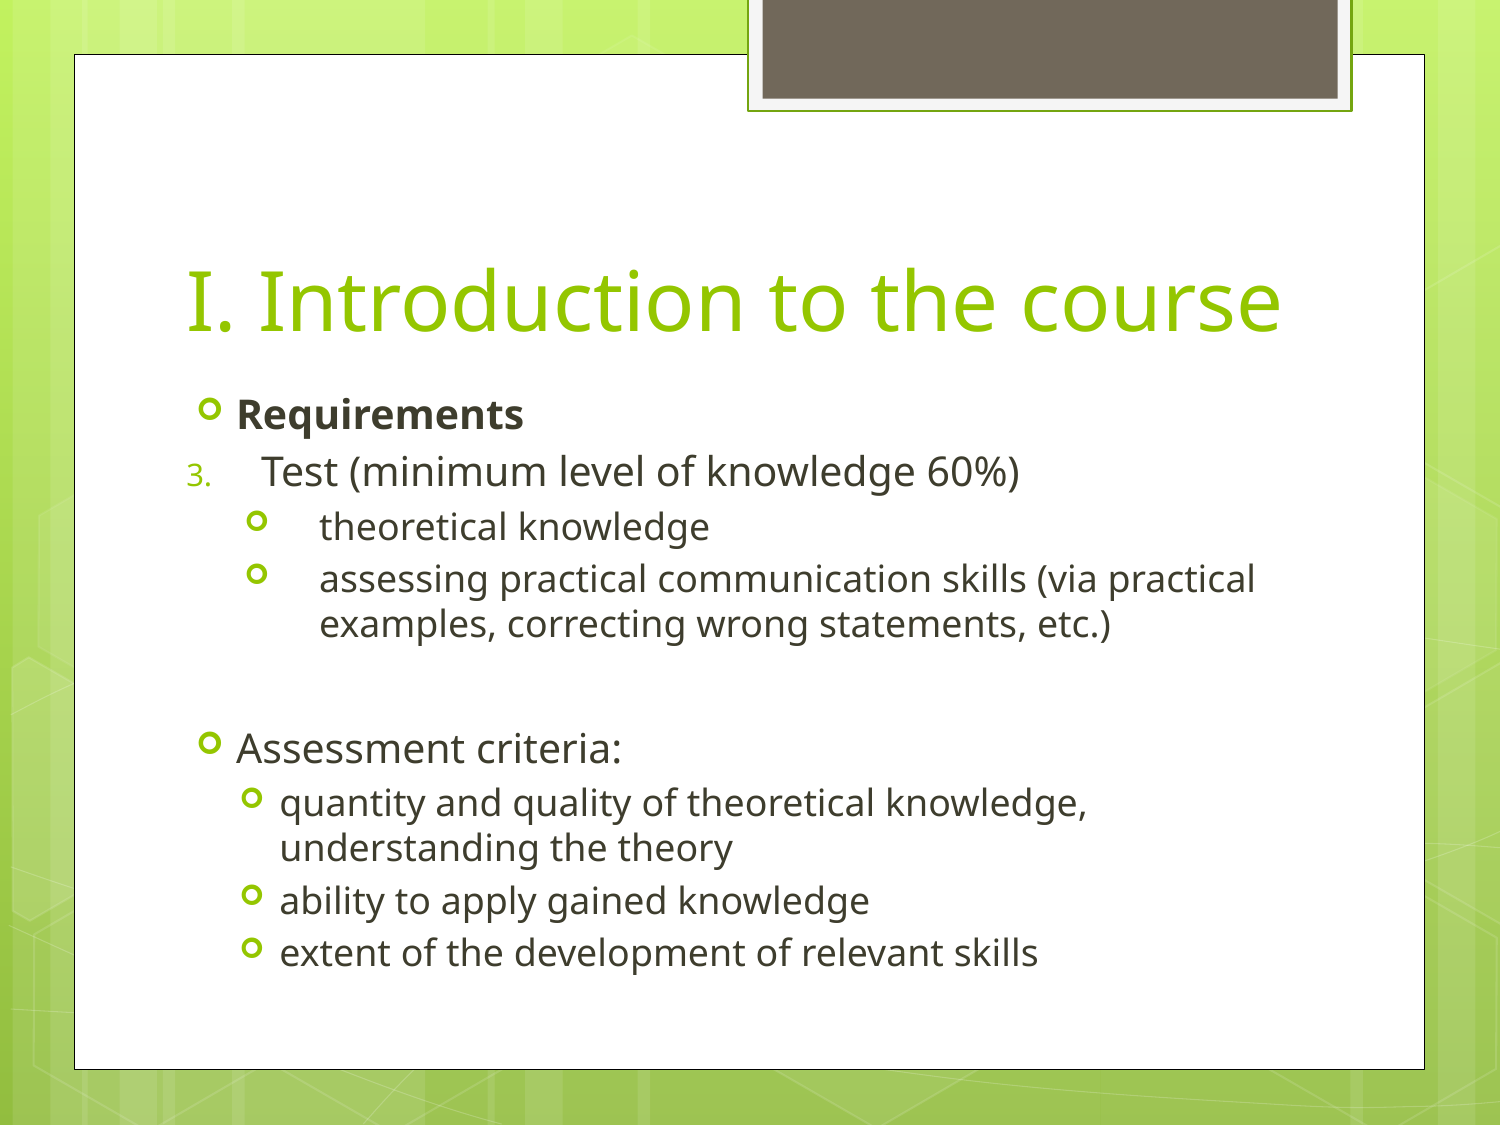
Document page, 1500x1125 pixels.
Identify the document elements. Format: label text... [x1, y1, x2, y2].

title I. Introduction to the course [171, 168, 1324, 357]
list Requirements Test (minimum level of knowledge 60%) theoretical knowledge assessing practical communication skills (via practical examples, correcting wrong statements, etc.) Assessment criteria: quantity and quality of theoretical knowledge, understanding the theory ability to apply gained knowledge extent of the development of relevant skills [171, 381, 1283, 1000]
